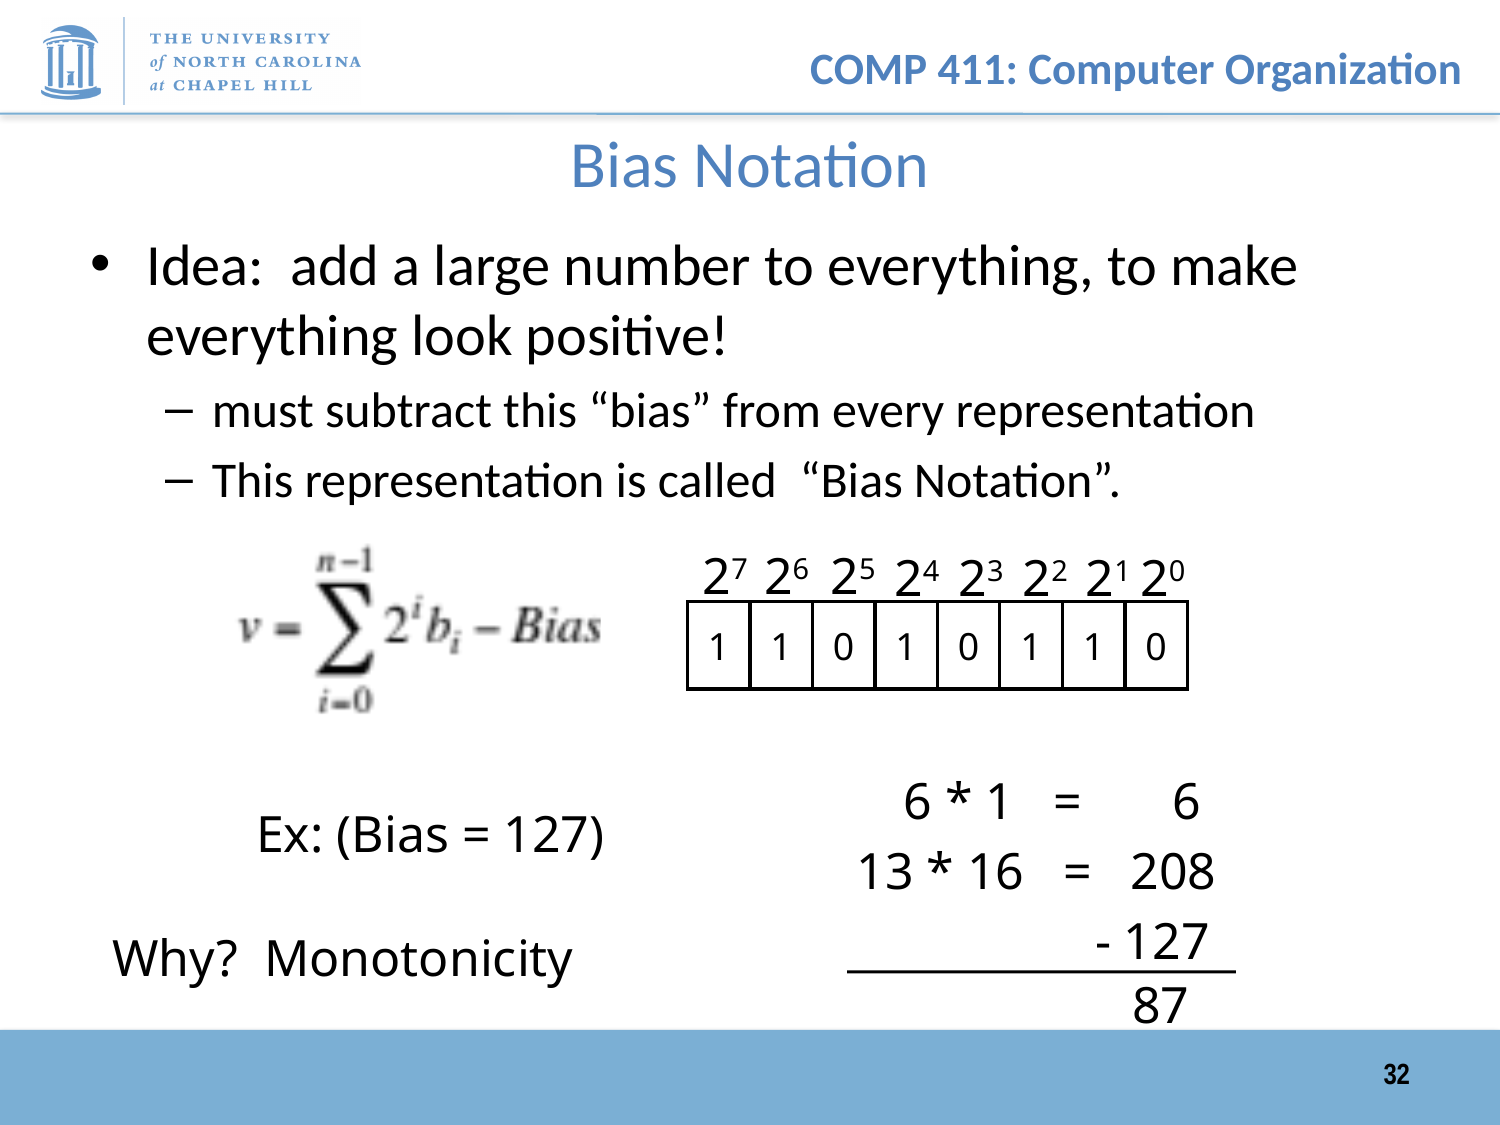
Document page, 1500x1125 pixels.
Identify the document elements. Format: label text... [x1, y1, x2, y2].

text_box 1 [1062, 614, 1124, 689]
text_box 22 [1008, 538, 1071, 614]
text_box 1 [749, 613, 812, 689]
picture [41, 17, 361, 105]
text_box Why? Monotonicity [97, 918, 224, 994]
slide_number 32 [1074, 1042, 1425, 1103]
text_box 25 [825, 537, 891, 613]
text_box 0 [812, 613, 874, 689]
text_box 24 [879, 538, 943, 614]
text_box 0 [937, 614, 999, 689]
list Idea: add a large number to everything, to make everything look positive! must subtract this “bias” from every representation This representation is called “Bias Notation”. [75, 219, 1425, 1024]
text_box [229, 761, 1244, 1043]
title Bias Notation [0, 113, 1500, 209]
text_box 1 [999, 614, 1062, 689]
text_box 0 [1124, 614, 1188, 689]
text_box 1 [687, 601, 749, 689]
text_box 27 [688, 537, 763, 613]
text_box 23 [943, 538, 1008, 614]
text_box 26 [763, 537, 825, 613]
text_box 21 [1071, 538, 1146, 614]
text_box 20 [1146, 538, 1201, 614]
text_box 1 [874, 613, 937, 689]
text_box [229, 538, 601, 715]
